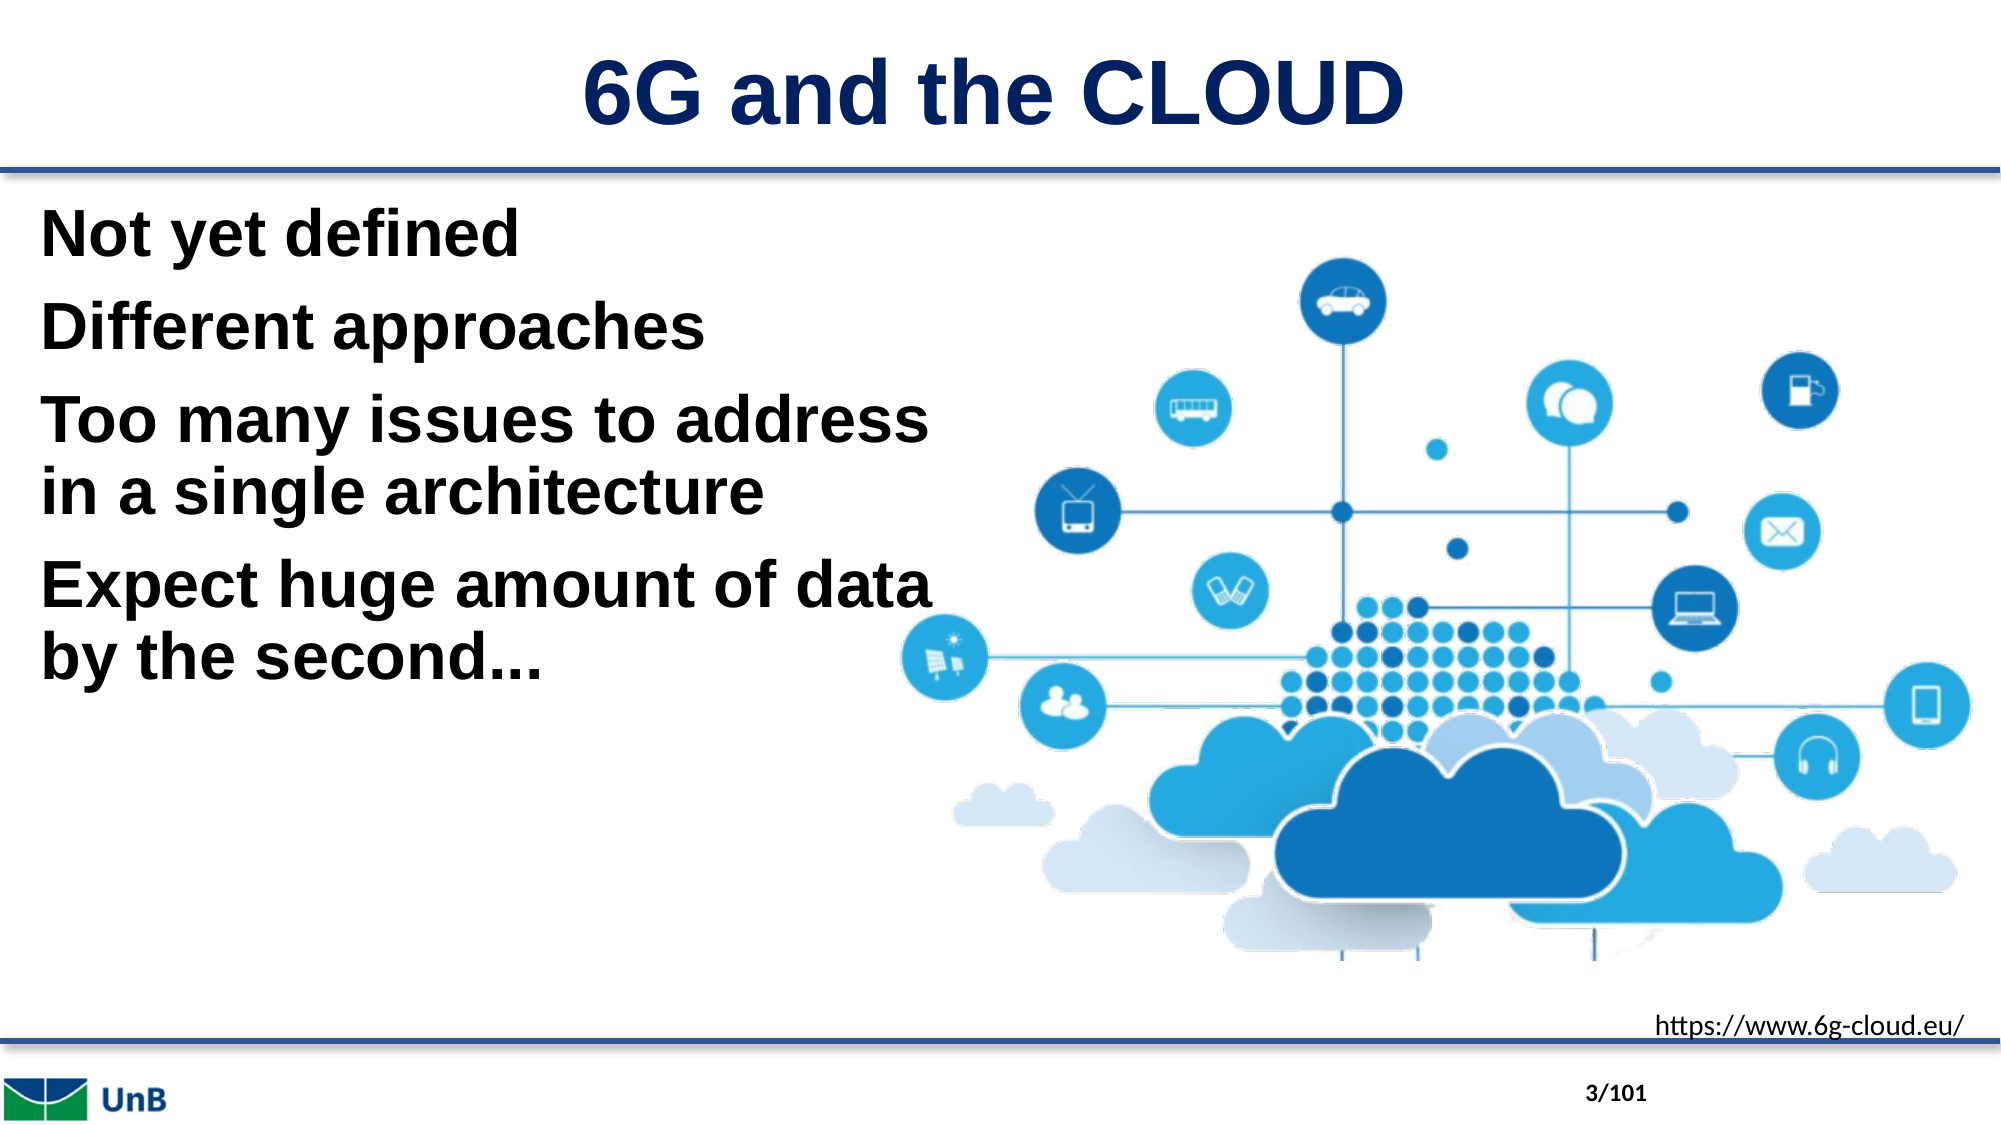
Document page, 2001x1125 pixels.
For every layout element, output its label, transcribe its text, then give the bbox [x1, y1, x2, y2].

picture [0, 1072, 168, 1125]
title 6G and the CLOUD [15, 0, 1975, 190]
text_box https://www.6g-cloud.eu/ [1640, 999, 2000, 1049]
picture [892, 229, 1975, 961]
list Not yet defined Different approaches Too many issues to address in a single architecture Expect huge amount of data by the second... [25, 191, 949, 1025]
